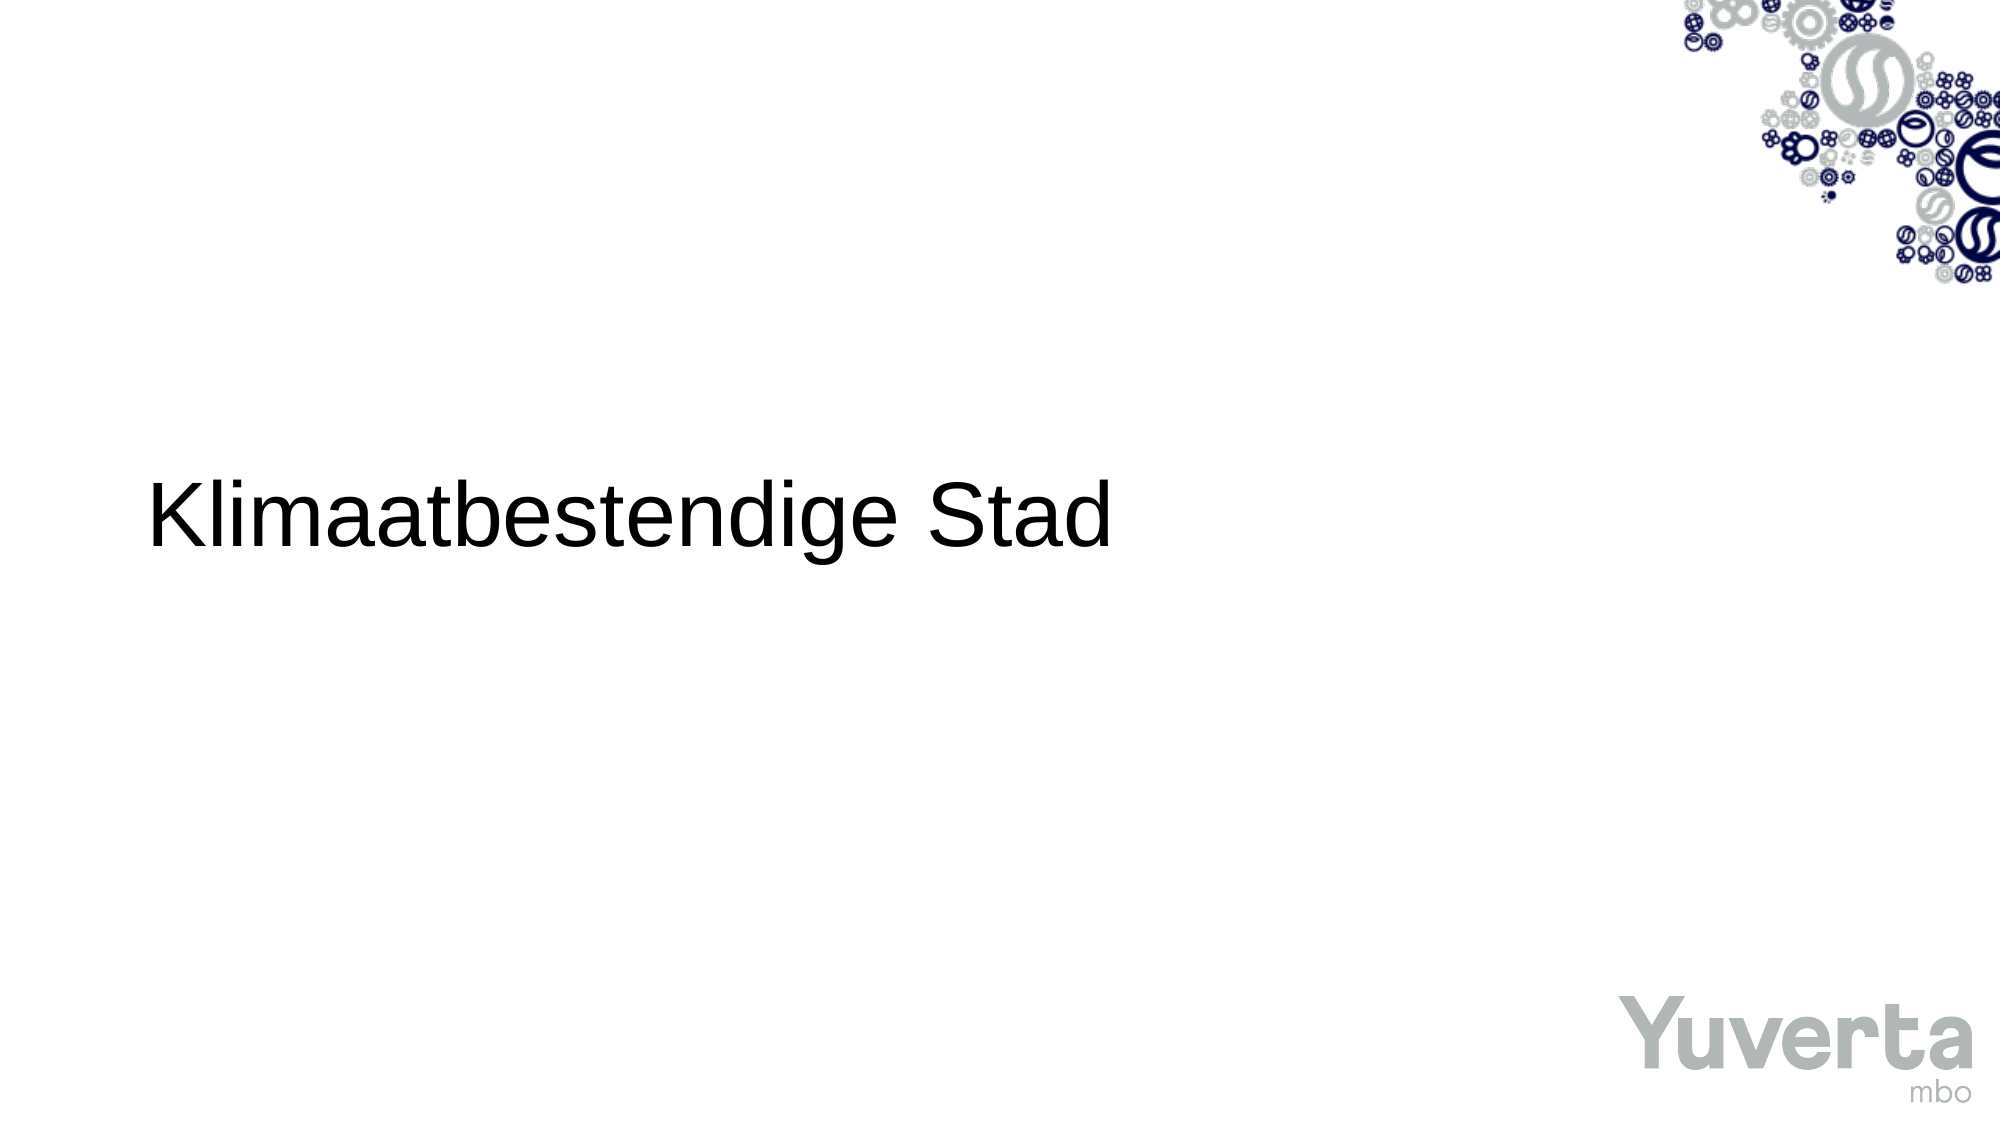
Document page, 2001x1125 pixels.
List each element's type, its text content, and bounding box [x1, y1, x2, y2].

title Klimaatbestendige Stad [131, 408, 1857, 626]
picture [0, 0, 2000, 1125]
